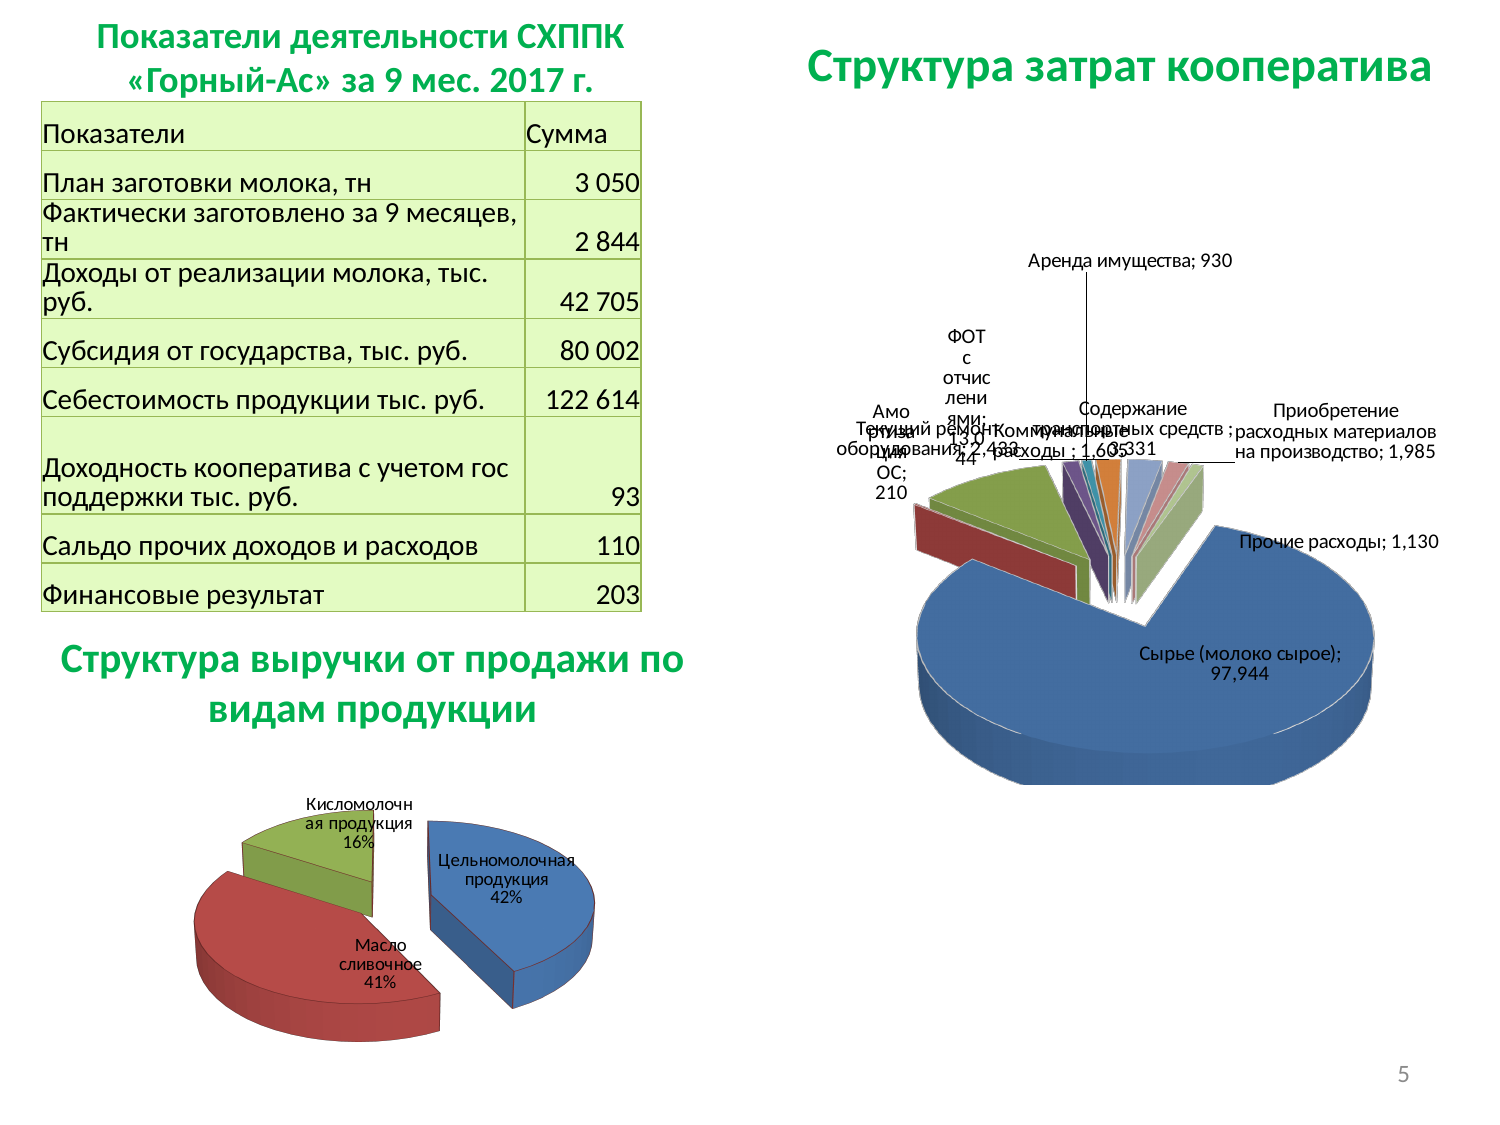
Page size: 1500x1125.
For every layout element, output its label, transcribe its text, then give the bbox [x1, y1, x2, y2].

table_cell 80 002 [526, 319, 640, 367]
table_cell Субсидия от государства, тыс. руб. [42, 319, 524, 367]
table_cell План заготовки молока, тн [42, 151, 524, 199]
table_cell 110 [526, 515, 640, 562]
table_cell 42 705 [526, 260, 640, 318]
list Показатели деятельности СХППК «Горный-Ас» за 9 мес. 2017 г. [29, 2, 693, 108]
table_cell Фактически заготовлено за 9 месяцев, тн [42, 200, 524, 258]
list Структура выручки от продажи по видам продукции [41, 633, 705, 739]
table_cell 2 844 [526, 200, 640, 258]
table_header Показатели [42, 102, 524, 150]
table_cell Сальдо прочих доходов и расходов [42, 515, 524, 562]
text_box Структура затрат кооператива [789, 24, 1452, 99]
table_cell 203 [526, 564, 640, 611]
table_cell Финансовые результат [42, 564, 524, 611]
table_cell Доходы от реализации молока, тыс. руб. [42, 260, 524, 318]
table_header Сумма [526, 102, 640, 150]
table_cell 93 [526, 417, 640, 513]
chart [785, 219, 1449, 869]
table_cell Себестоимость продукции тыс. руб. [42, 368, 524, 416]
table_cell 122 614 [526, 368, 640, 416]
table_cell 3 050 [526, 151, 640, 199]
slide_number 5 [1074, 1042, 1425, 1103]
chart [52, 739, 751, 1083]
table_cell Доходность кооператива с учетом гос поддержки тыс. руб. [42, 417, 524, 513]
